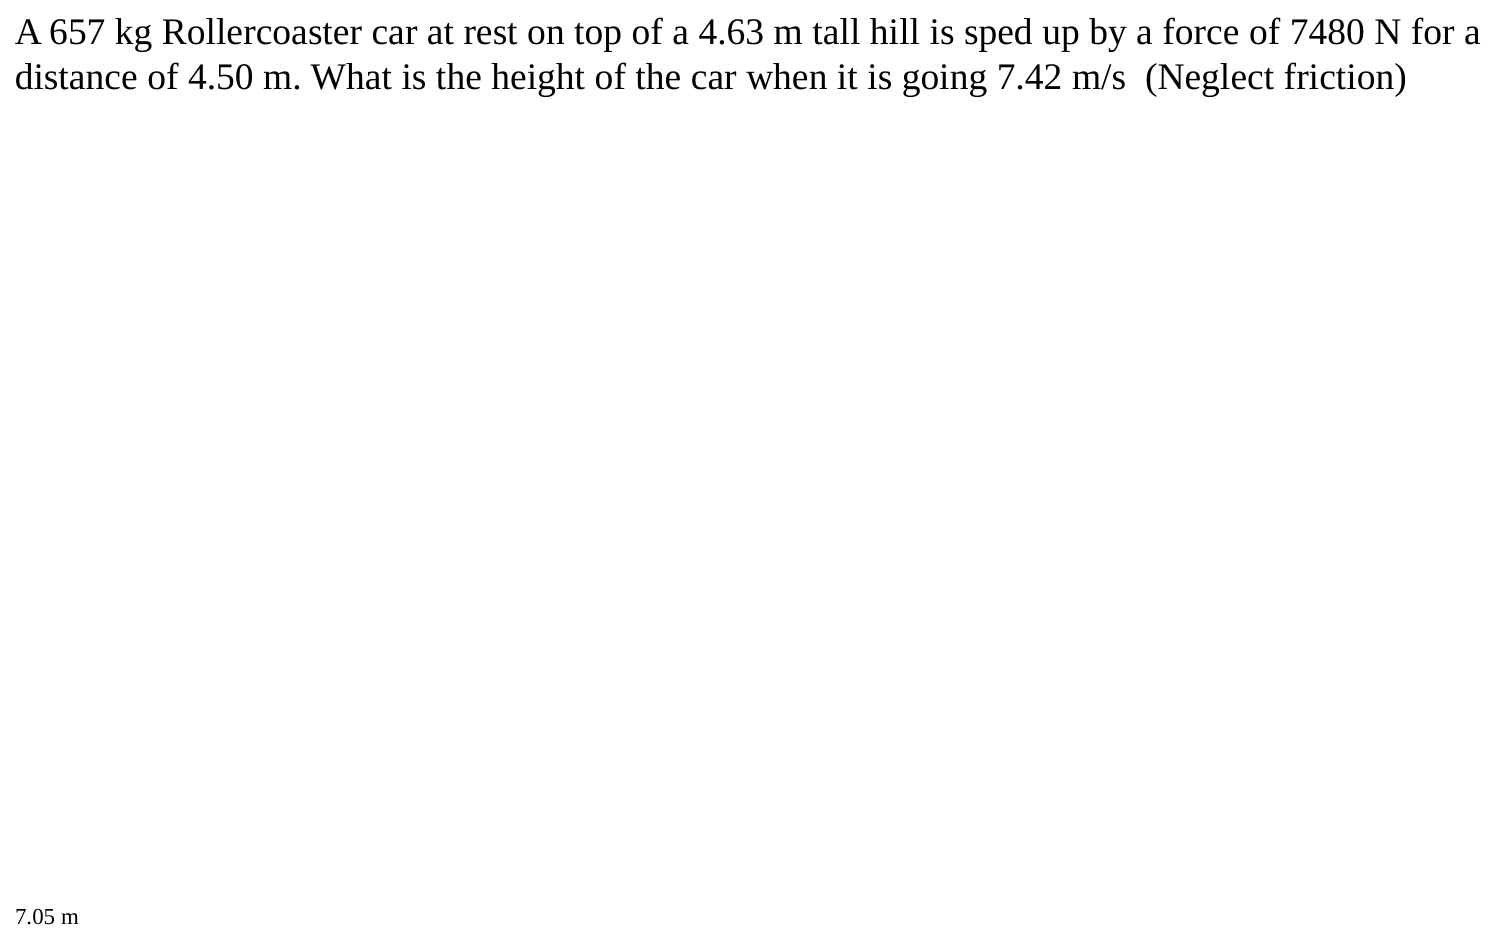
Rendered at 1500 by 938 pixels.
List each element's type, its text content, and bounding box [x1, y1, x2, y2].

text_box 7.05 m [0, 894, 94, 937]
text_box A 657 kg Rollercoaster car at rest on top of a 4.63 m tall hill is sped up by a force of 7480 N for a distance of 4.50 m. What is the height of the car when it is going 7.42 m/s (Neglect friction) [0, 0, 1500, 105]
